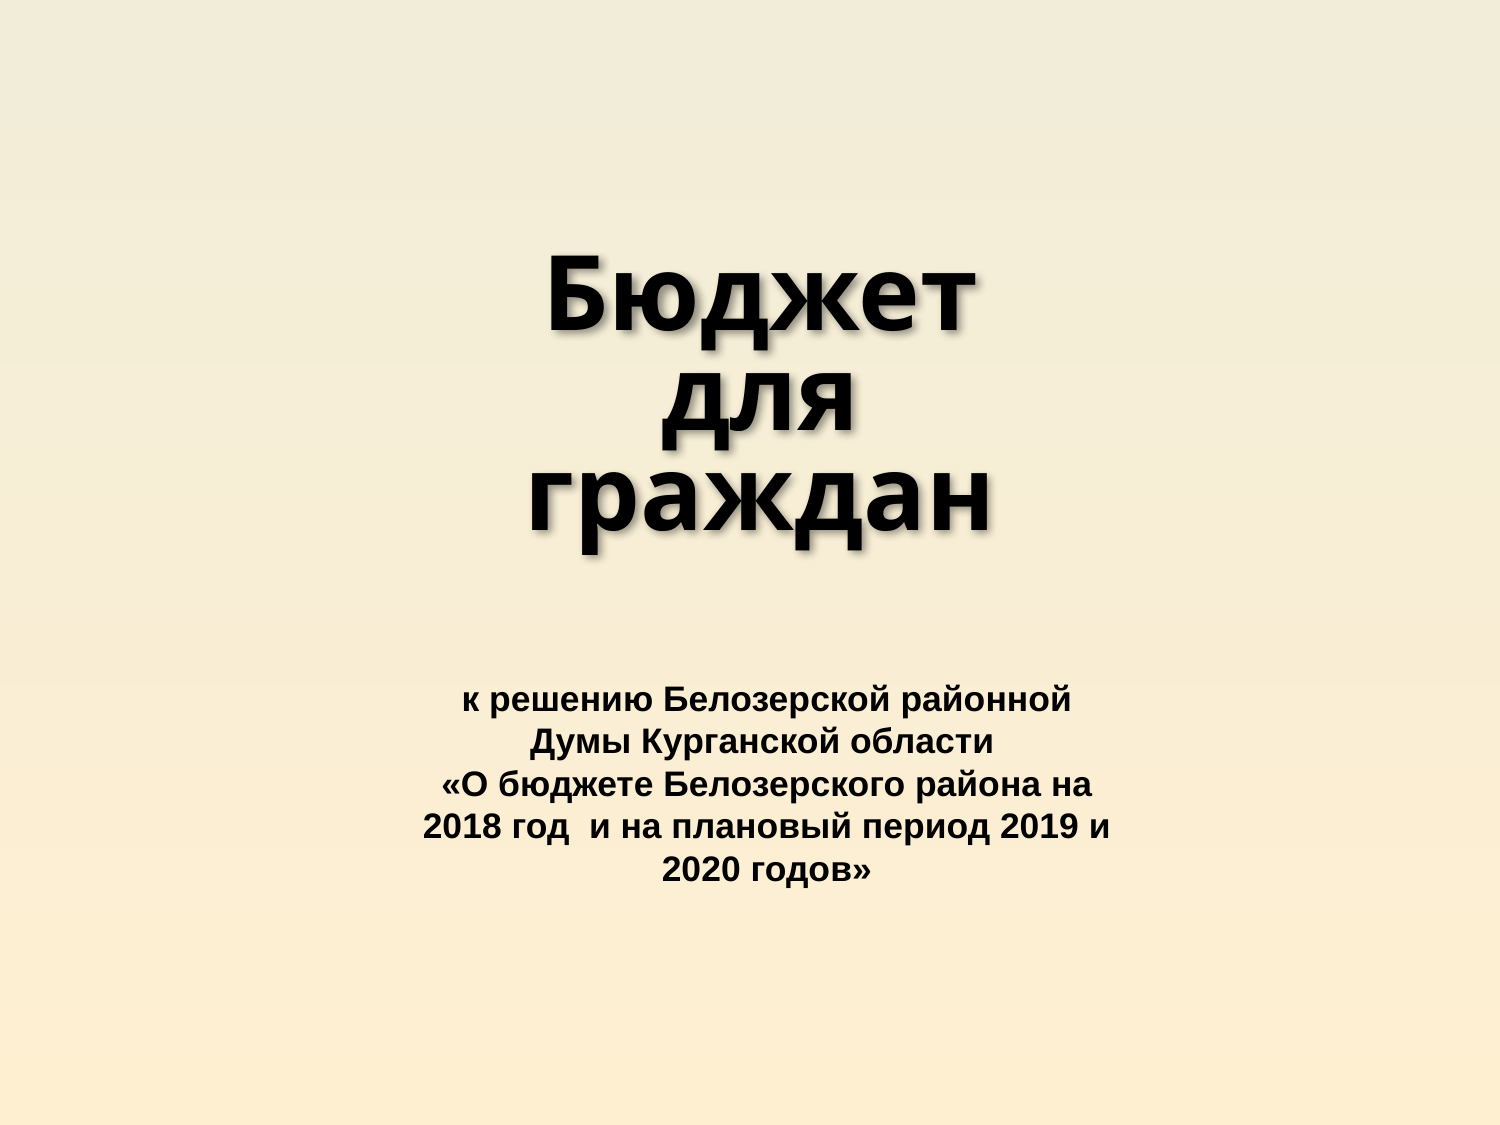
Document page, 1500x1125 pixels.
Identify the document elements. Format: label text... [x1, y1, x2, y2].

text_box к решению Белозерской районной Думы Курганской области «О бюджете Белозерского района на 2018 год и на плановый период 2019 и 2020 годов» [391, 668, 1142, 896]
text_box Бюджет для граждан [392, 243, 1156, 748]
